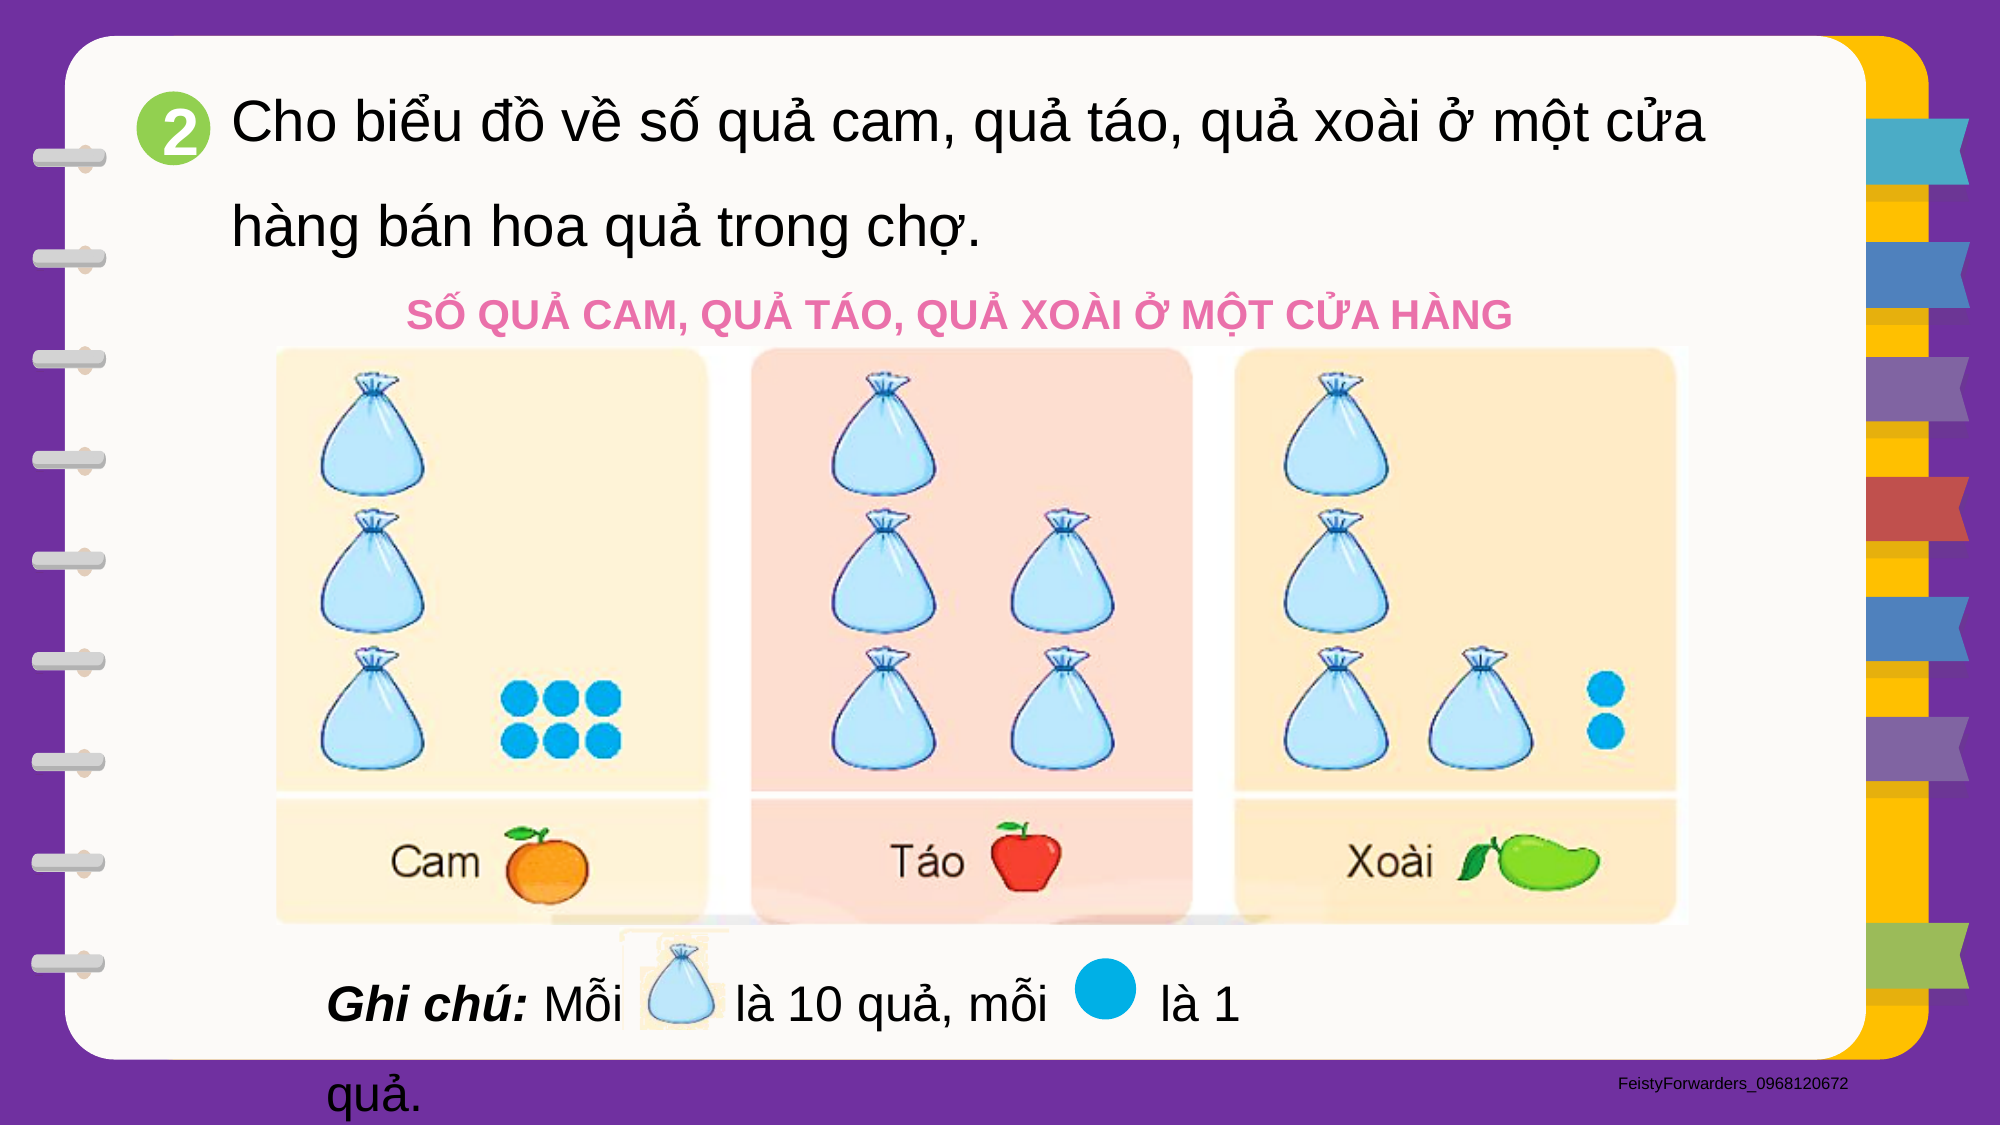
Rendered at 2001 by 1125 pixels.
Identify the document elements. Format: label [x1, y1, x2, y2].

text_box [276, 255, 1689, 1030]
text_box [137, 41, 1784, 256]
